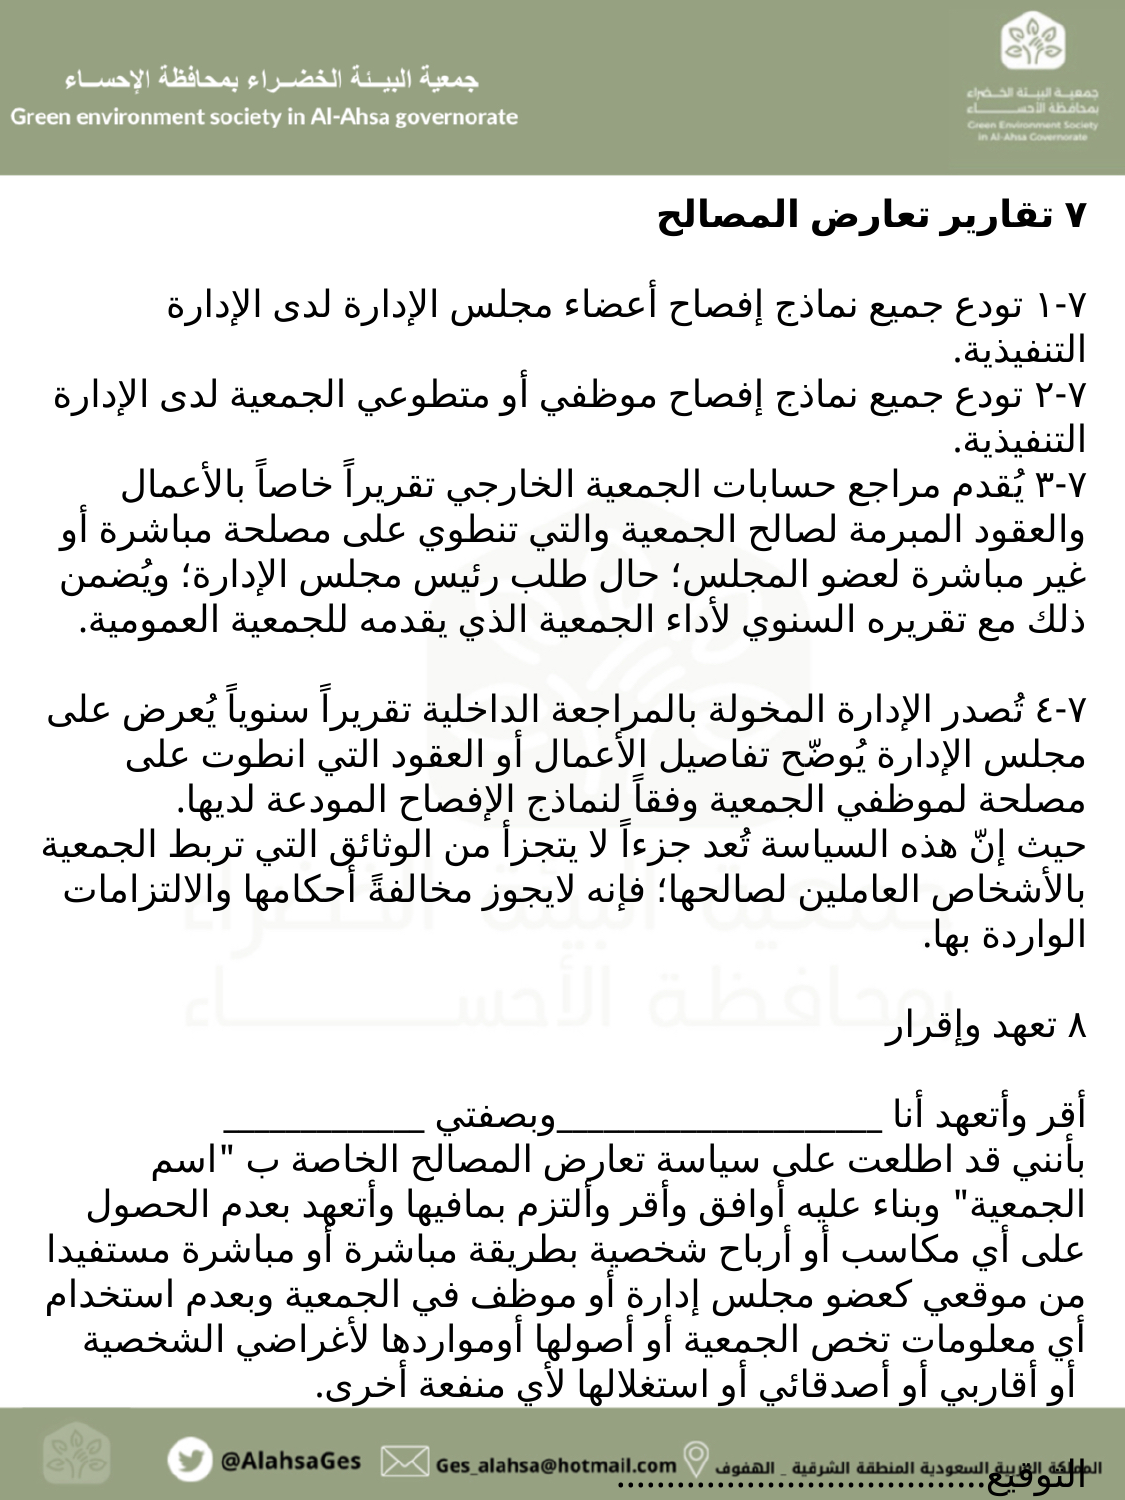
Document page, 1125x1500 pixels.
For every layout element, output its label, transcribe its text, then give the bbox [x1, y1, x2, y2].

picture [0, 0, 1125, 1500]
text_box ٧ تقارير تعارض المصالح ‎٧-١‏ تودع جميع نماذج إفصاح أعضاء مجلس الإدارة لدى الإدارة التنفيذية. ‎٧-٢ تودع جميع نماذج إفصاح موظفي أو متطوعي الجمعية لدى الإدارة التنفيذية. ‎٧-٣‏ يُقدم مراجع حسابات الجمعية الخارجي تقريراً خاصاً بالأعمال والعقود المبرمة لصالح الجمعية والتي تنطوي على مصلحة مباشرة أو غير مباشرة لعضو المجلس؛ حال طلب رئيس مجلس الإدارة؛ ويُضمن ذلك مع تقريره السنوي لأداء الجمعية الذي يقدمه للجمعية العمومية. ‏٧-٤ تُصدر الإدارة المخولة بالمراجعة الداخلية تقريراً سنوياً يُعرض على مجلس الإدارة يُوضّح تفاصيل الأعمال أو العقود التي انطوت على مصلحة لموظفي الجمعية وفقاً لنماذج الإفصاح المودعة لديها. حيث إنّ هذه السياسة تُعد جزءاً لا يتجزأ من الوثائق التي تربط الجمعية بالأشخاص العاملين لصالحها؛ فإنه لايجوز مخالفةً أحكامها والالتزامات الواردة بها. ٨ تعهد وإقرار أقر وأتعهد أنا _____________________وبصفتي _____________ بأنني قد اطلعت على سياسة تعارض المصالح الخاصة ب "اسم الجمعية" وبناء عليه أوافق وأقر وألتزم بمافيها وأتعهد بعدم الحصول على أي مكاسب أو أرباح شخصية بطريقة مباشرة أو مباشرة مستفيدا من موقعي كعضو مجلس إدارة أو موظف في الجمعية وبعدم استخدام أي معلومات تخص الجمعية أو أصولها أومواردها لأغراضي الشخصية أو أقاربي أو أصدقائي أو استغلالها لأي منفعة أخرى. التوقيع..................................... التاريخ........./...../..........هـ الموافق........./...../..........م [22, 183, 1103, 1500]
